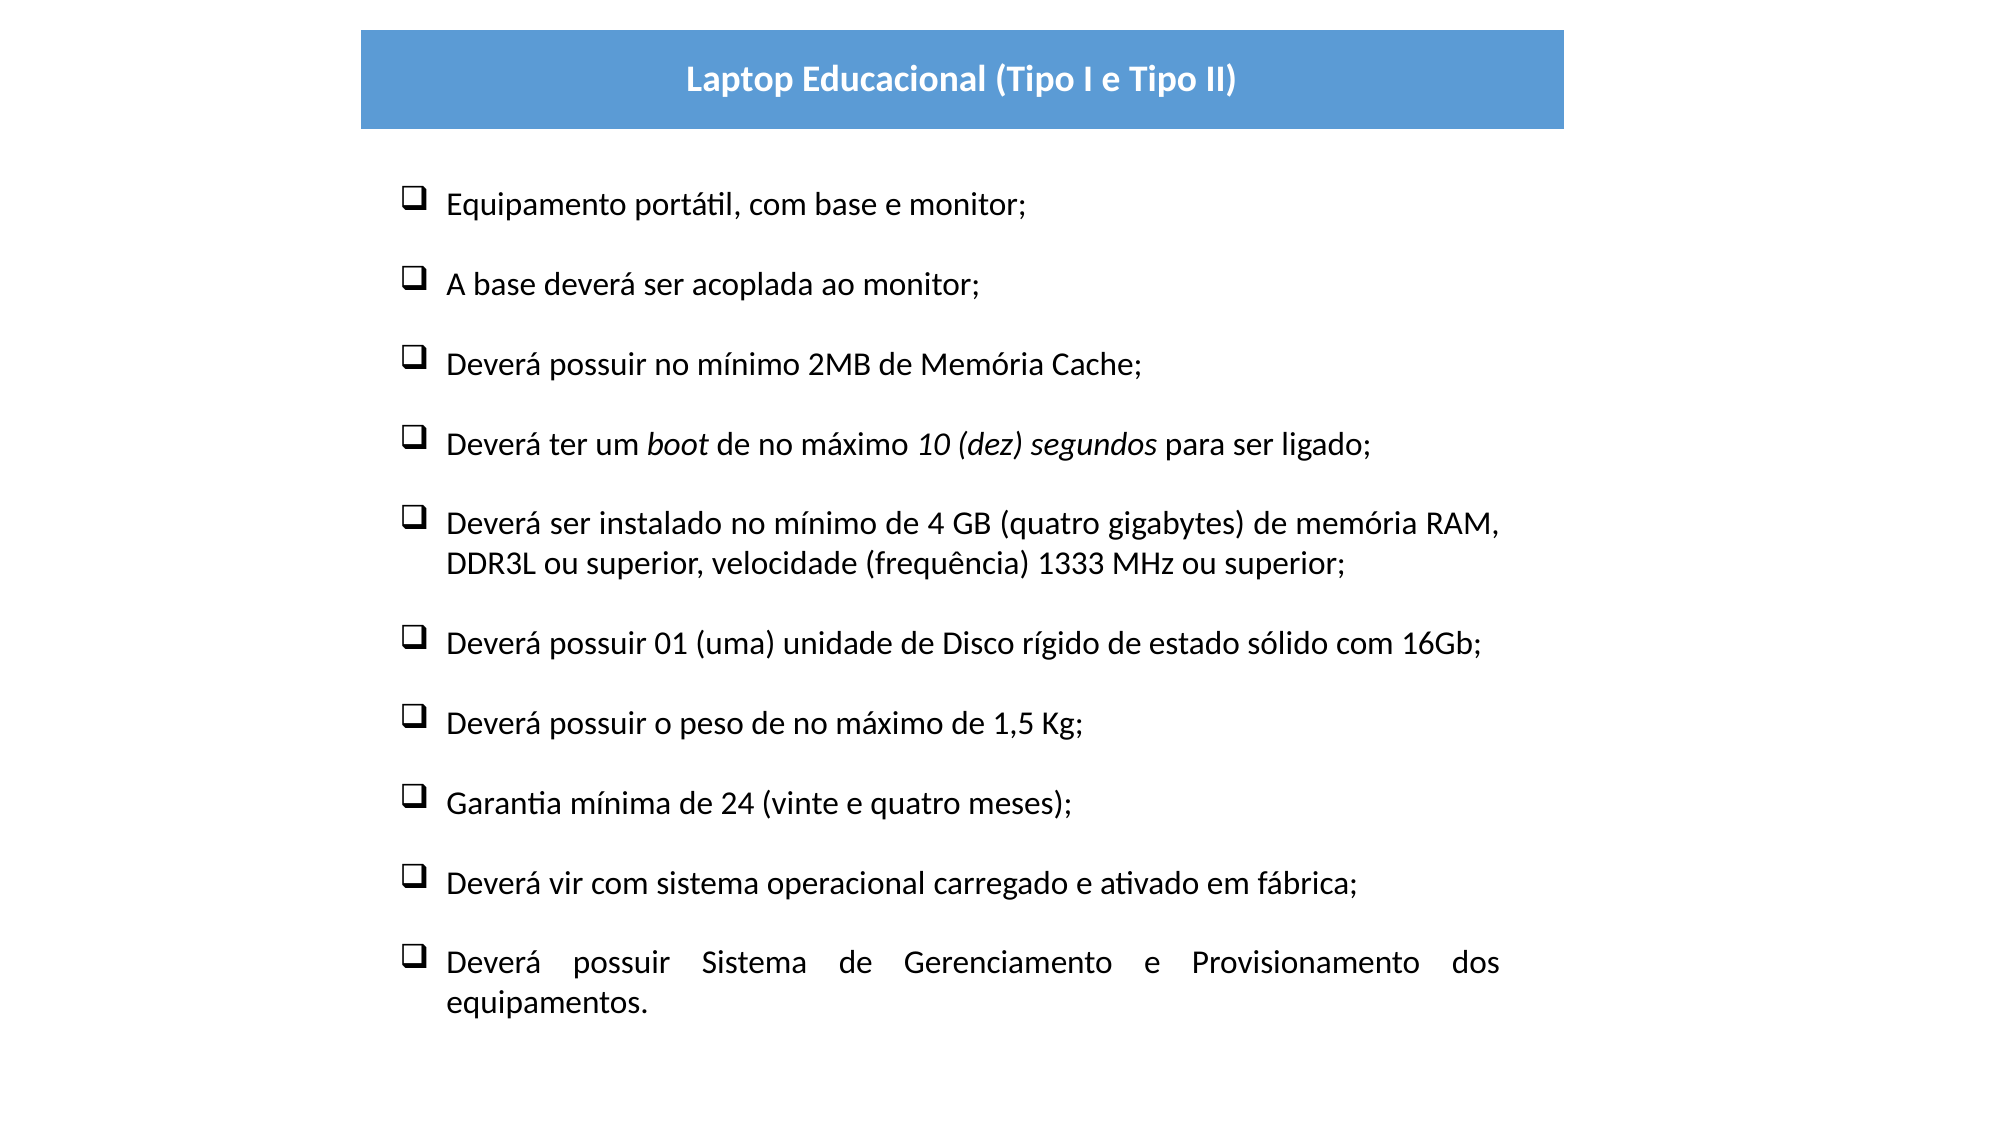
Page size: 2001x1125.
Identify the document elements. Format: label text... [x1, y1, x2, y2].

table_header Laptop Educacional (Tipo I e Tipo II) [361, 30, 1564, 129]
text_box Equipamento portátil, com base e monitor; A base deverá ser acoplada ao monitor; Deverá possuir no mínimo 2MB de Memória Cache; Deverá ter um boot de no máximo 10 (dez) segundos para ser ligado; Deverá ser instalado no mínimo de 4 GB (quatro gigabytes) de memória RAM, DDR3L ou superior, velocidade (frequência) 1333 MHz ou superior; Deverá possuir 01 (uma) unidade de Disco rígido de estado sólido com 16Gb; Deverá possuir o peso de no máximo de 1,5 Kg; Garantia mínima de 24 (vinte e quatro meses); Deverá vir com sistema operacional carregado e ativado em fábrica; Deverá possuir Sistema de Gerenciamento e Provisionamento dos equipamentos. [309, 174, 1515, 1088]
